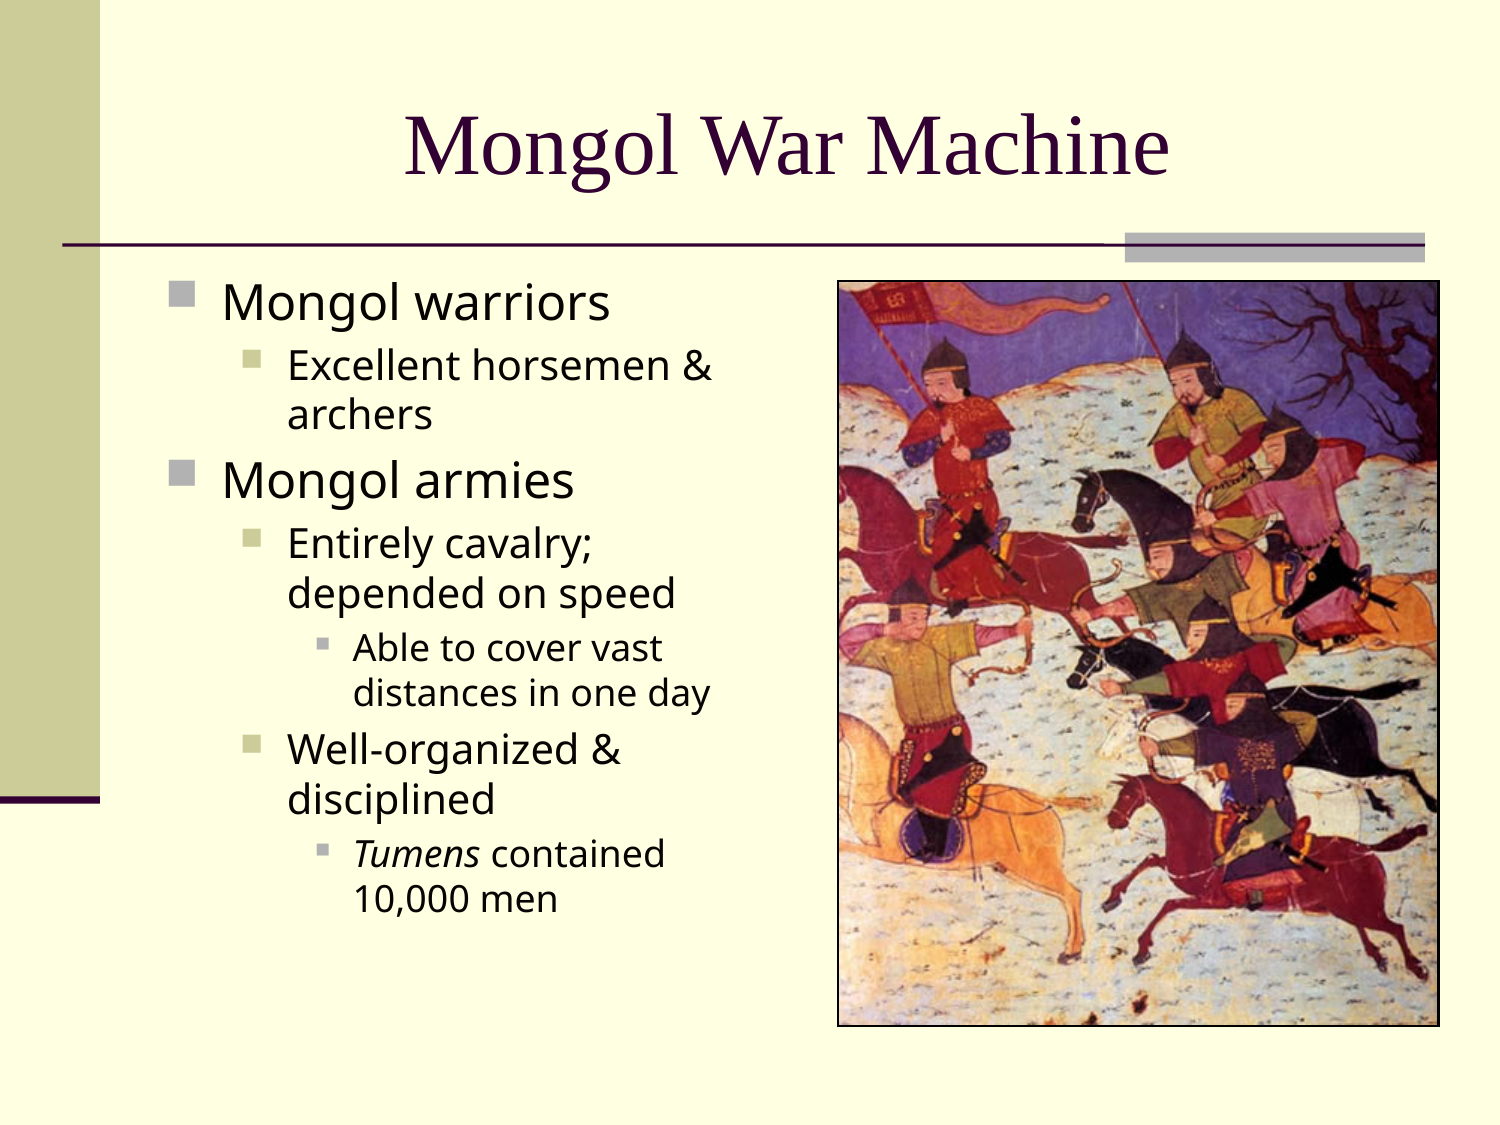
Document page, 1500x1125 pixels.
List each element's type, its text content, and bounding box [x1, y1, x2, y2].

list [839, 281, 1438, 1026]
title Mongol War Machine [150, 45, 1425, 234]
list Mongol warriors Excellent horsemen & archers Mongol armies Entirely cavalry; depended on speed Able to cover vast distances in one day Well-organized & disciplined Tumens contained 10,000 men [150, 262, 775, 1088]
